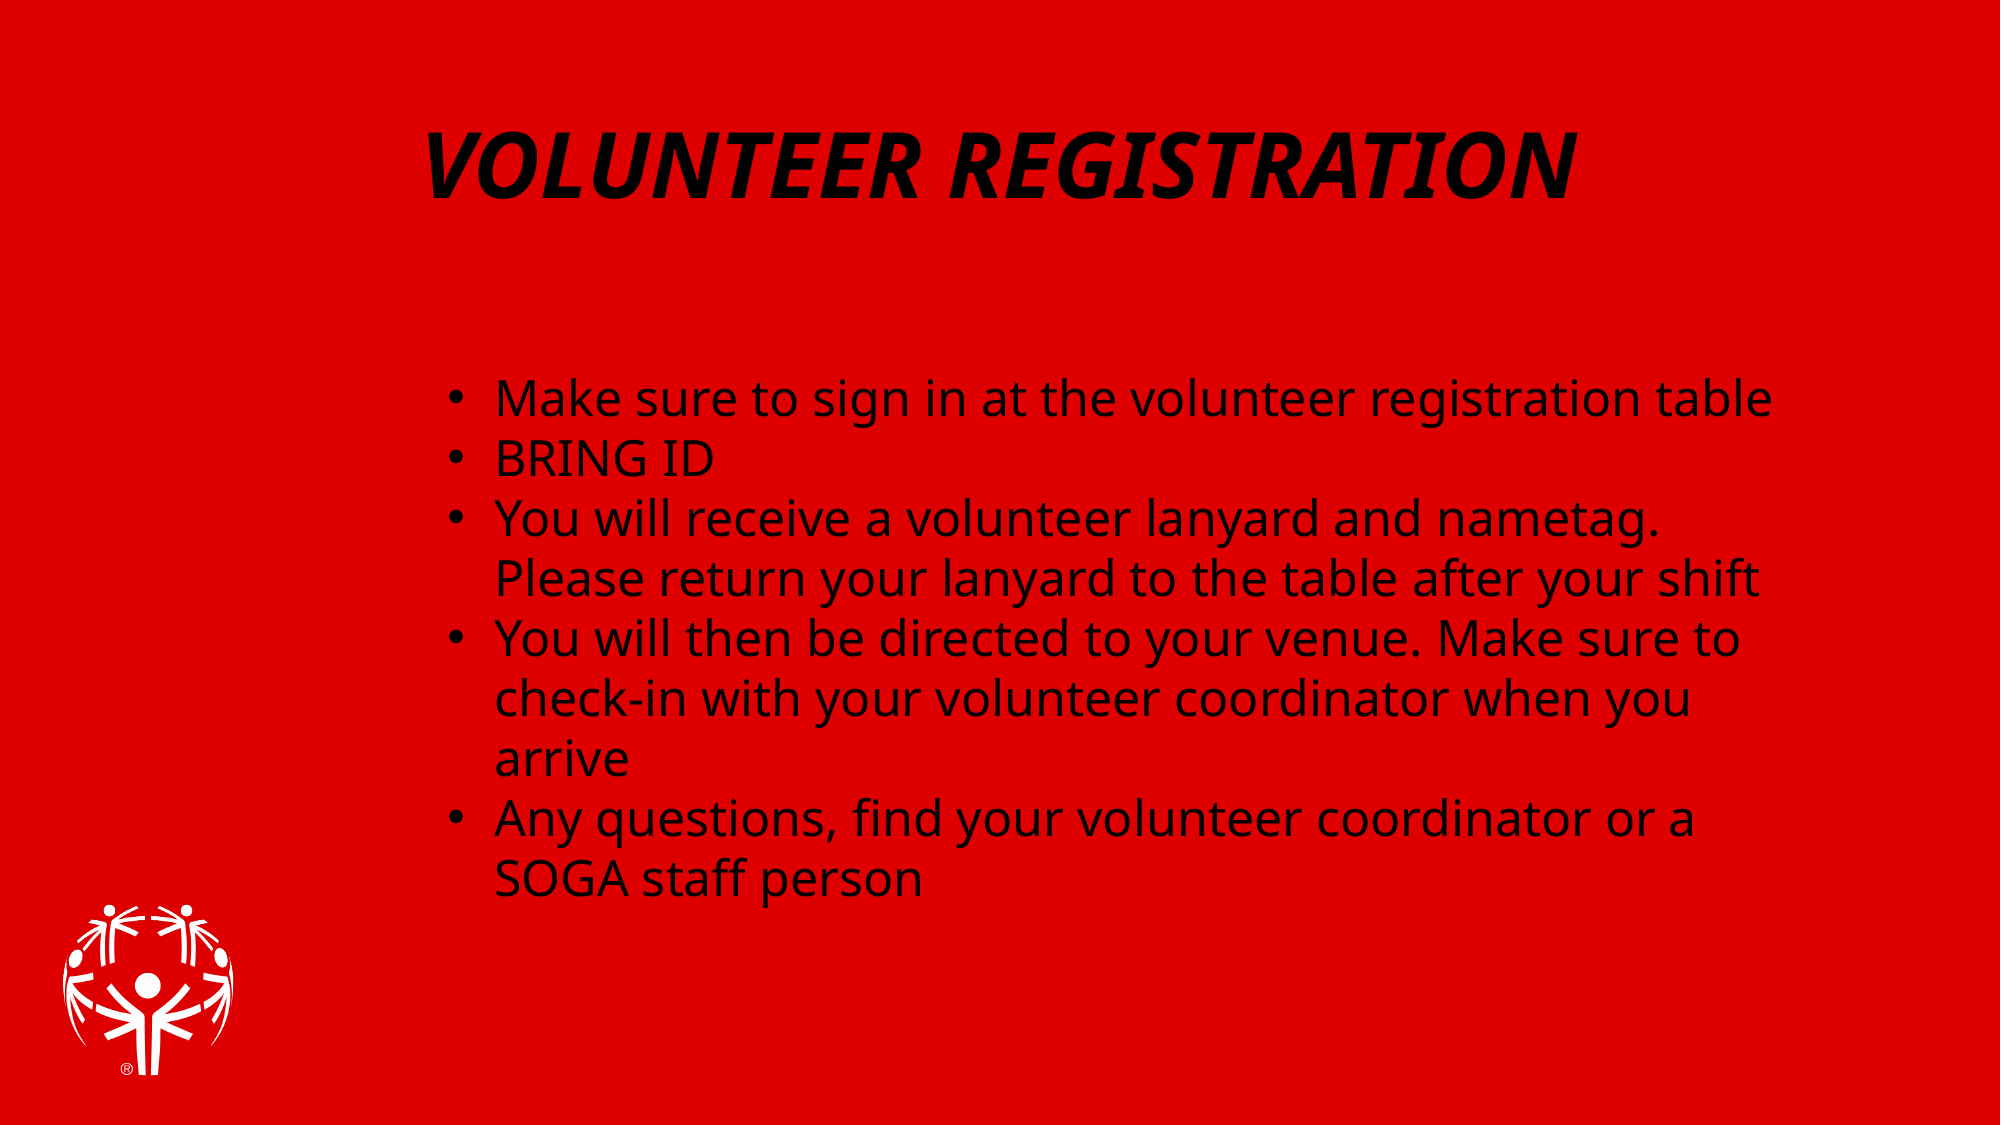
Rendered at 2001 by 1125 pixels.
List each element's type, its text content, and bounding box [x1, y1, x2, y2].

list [0, 881, 287, 1098]
text_box Make sure to sign in at the volunteer registration table BRING ID You will receive a volunteer lanyard and nametag. Please return your lanyard to the table after your shift You will then be directed to your venue. Make sure to check-in with your volunteer coordinator when you arrive Any questions, find your volunteer coordinator or a SOGA staff person [432, 358, 1812, 914]
title VOLUNTEER REGISTRATION [137, 59, 1863, 278]
